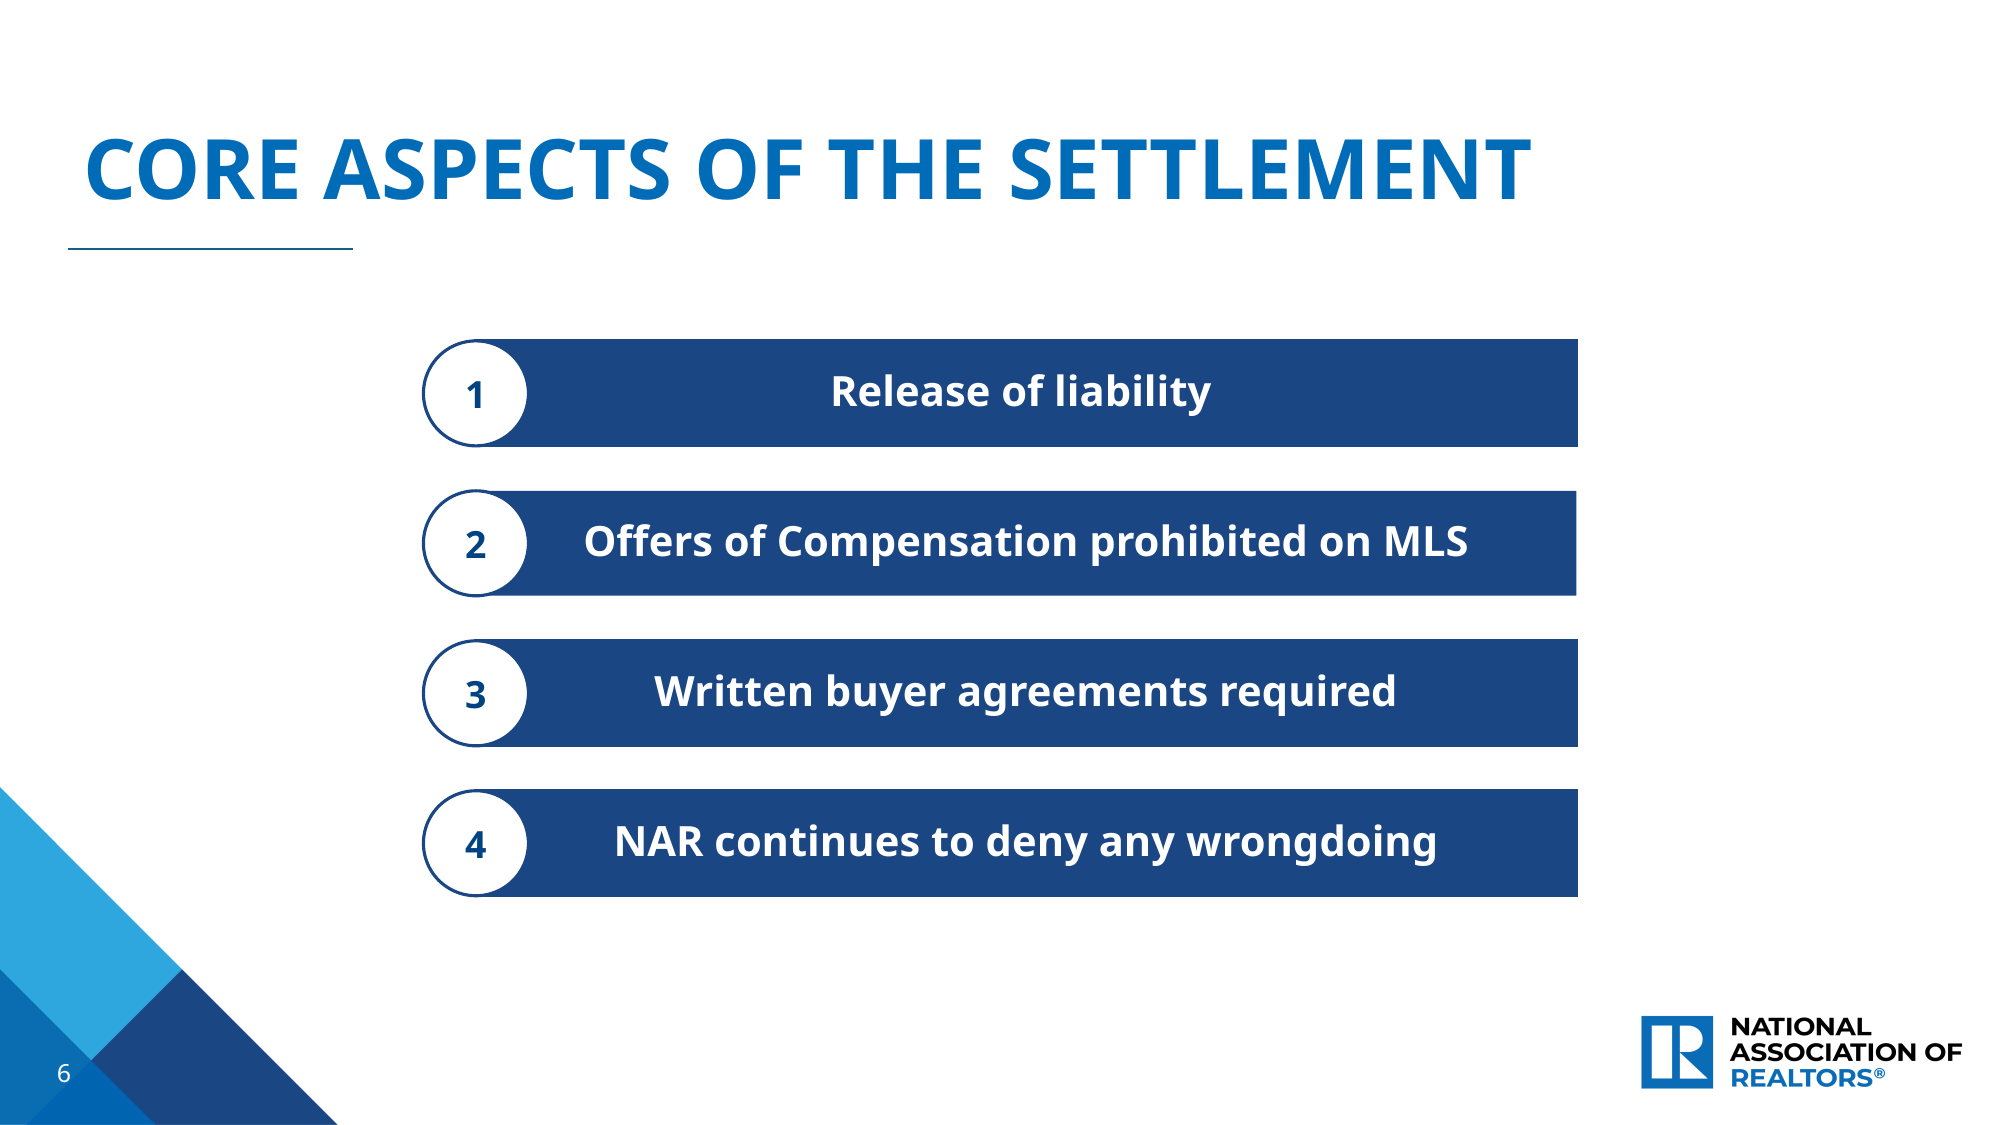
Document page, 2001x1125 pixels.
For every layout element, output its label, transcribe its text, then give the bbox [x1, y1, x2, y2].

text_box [422, 340, 1577, 897]
picture [0, 0, 2000, 1125]
text_box CORE ASPECTS OF THE SETTLEMENT [68, 108, 1932, 224]
